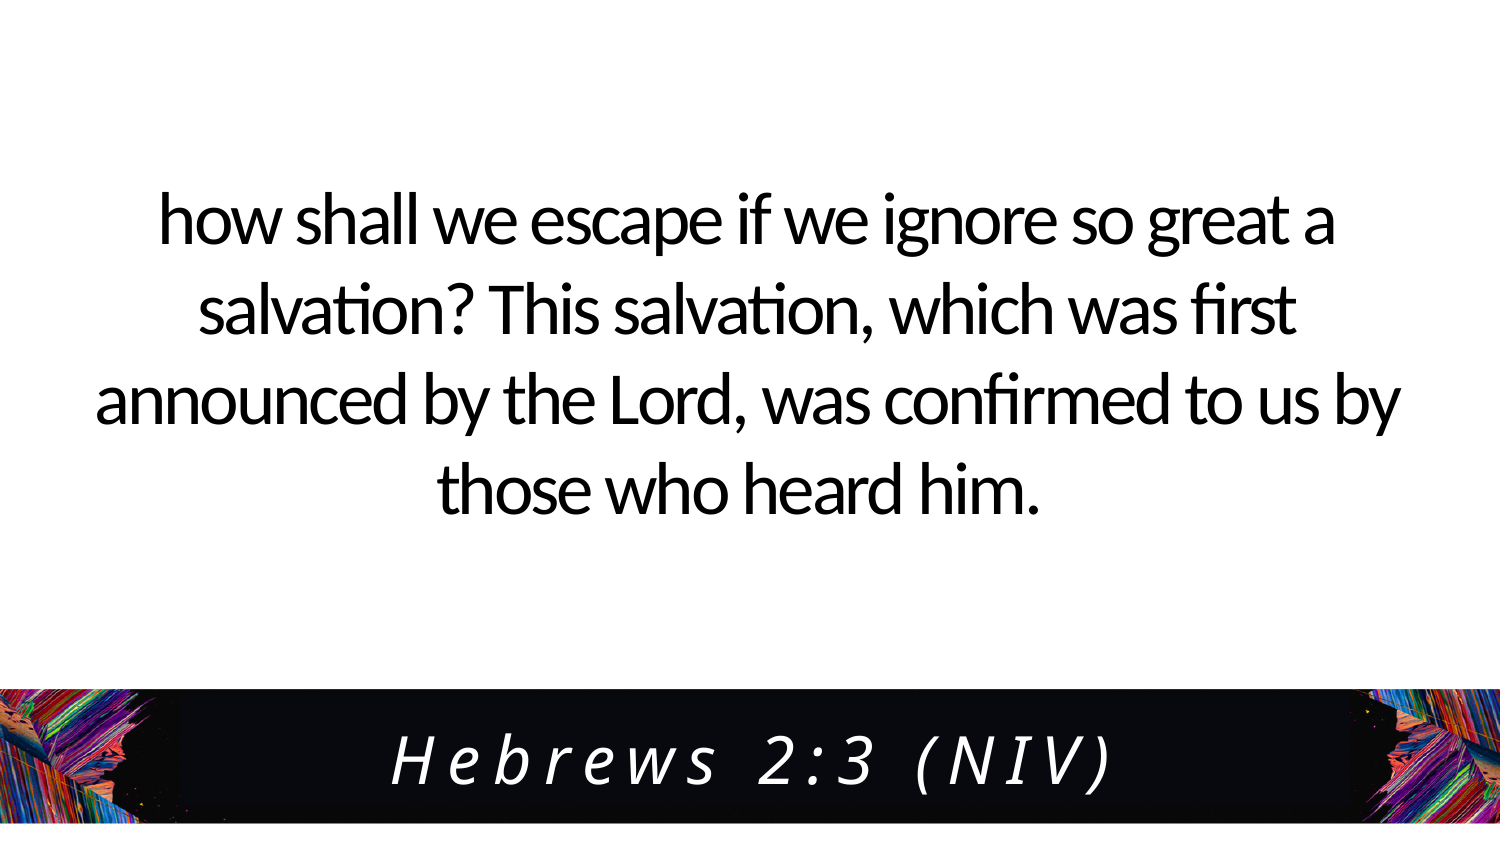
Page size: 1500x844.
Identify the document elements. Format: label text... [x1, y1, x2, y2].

picture [0, 240, 1500, 844]
text_box how shall we escape if we ignore so great a salvation? This salvation, which was first announced by the Lord, was confirmed to us by those who heard him. [58, 32, 1435, 239]
